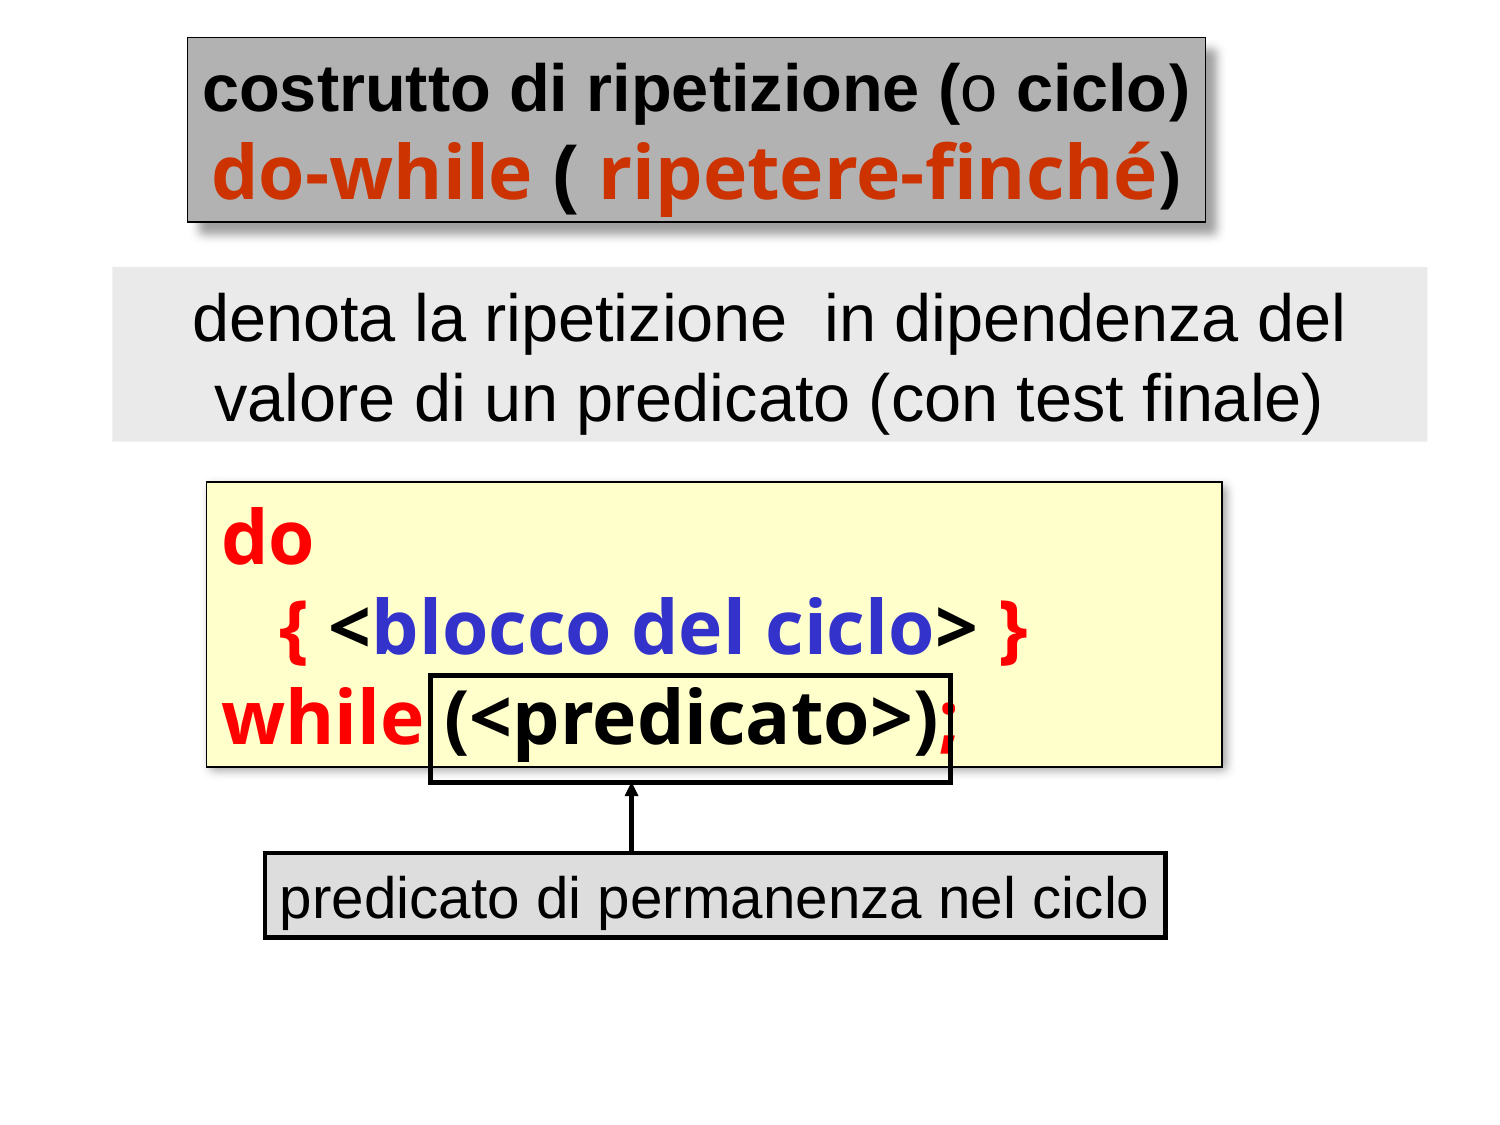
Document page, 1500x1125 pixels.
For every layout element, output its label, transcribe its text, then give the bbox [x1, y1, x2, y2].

text_box do { <blocco del ciclo> } while (<predicato>); [206, 482, 1223, 767]
text_box denota la ripetizione in dipendenza del valore di un predicato (con test finale) [112, 267, 1428, 442]
text_box costrutto di ripetizione (o ciclo) do-while ( ripetere-finché) [187, 37, 1206, 223]
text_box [260, 675, 1171, 939]
